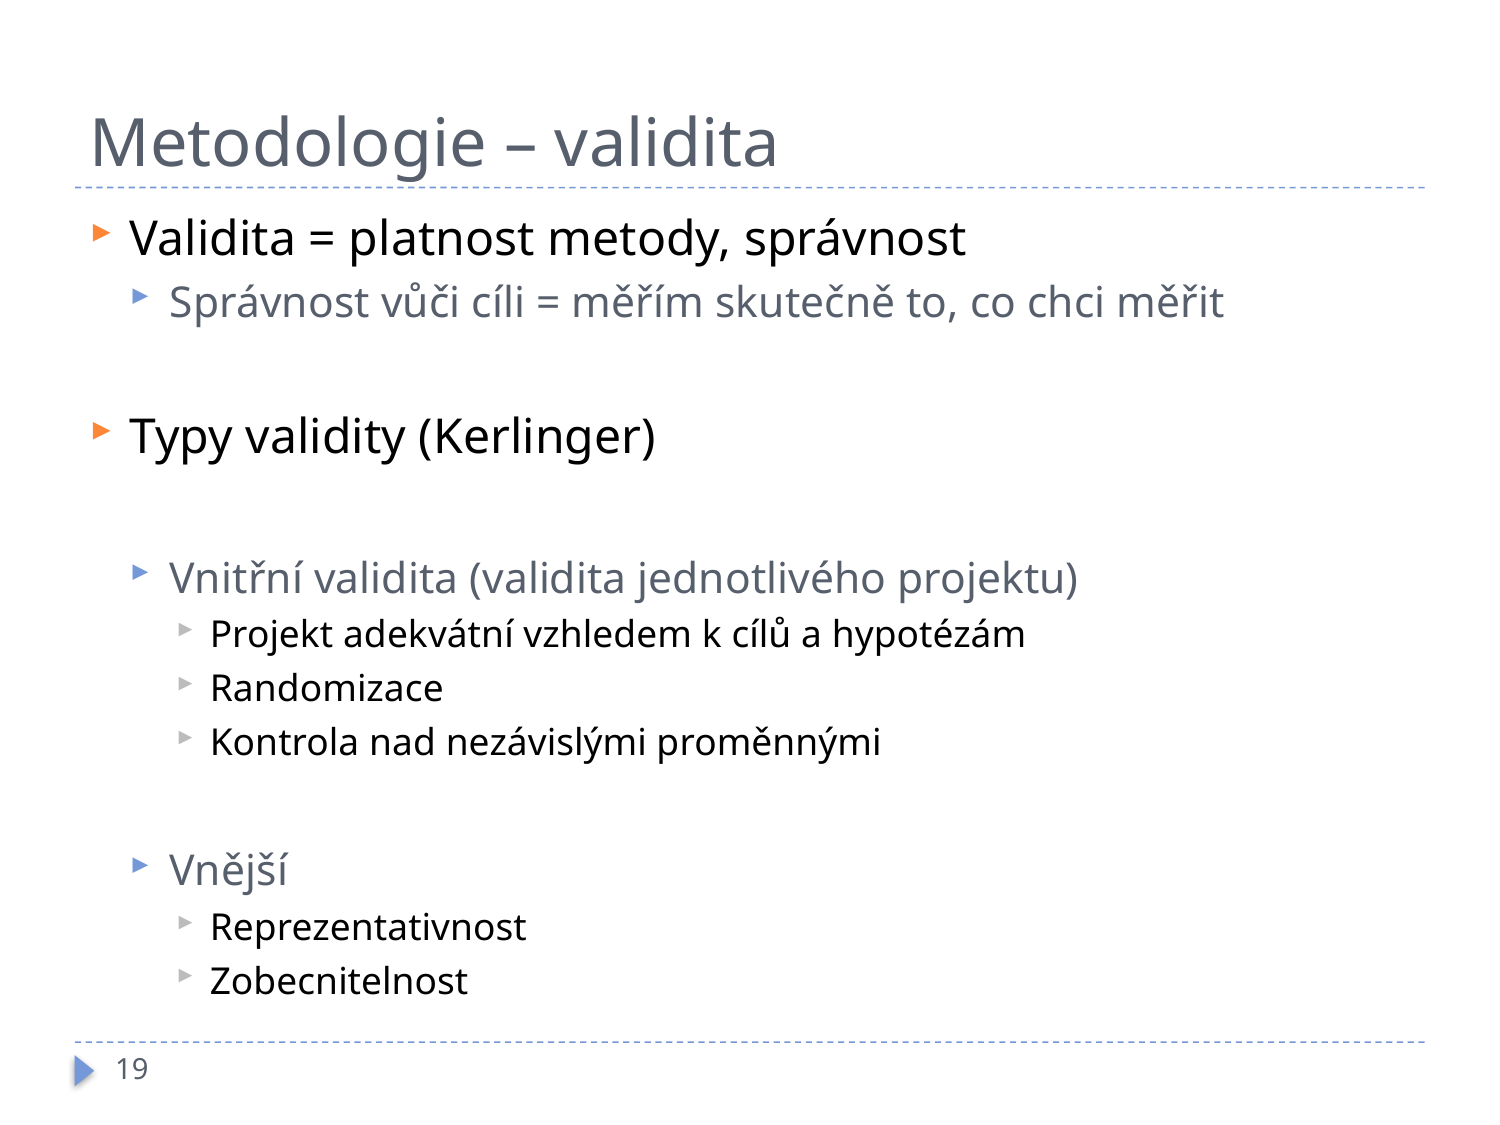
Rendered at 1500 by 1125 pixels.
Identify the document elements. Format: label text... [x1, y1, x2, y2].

title Metodologie – validita [75, 24, 1425, 188]
slide_number 19 [100, 1042, 426, 1103]
list Validita = platnost metody, správnost Správnost vůči cíli = měřím skutečně to, co chci měřit Typy validity (Kerlinger) Vnitřní validita (validita jednotlivého projektu) Projekt adekvátní vzhledem k cílů a hypotézám Randomizace Kontrola nad nezávislými proměnnými Vnější Reprezentativnost Zobecnitelnost [75, 200, 1425, 1010]
